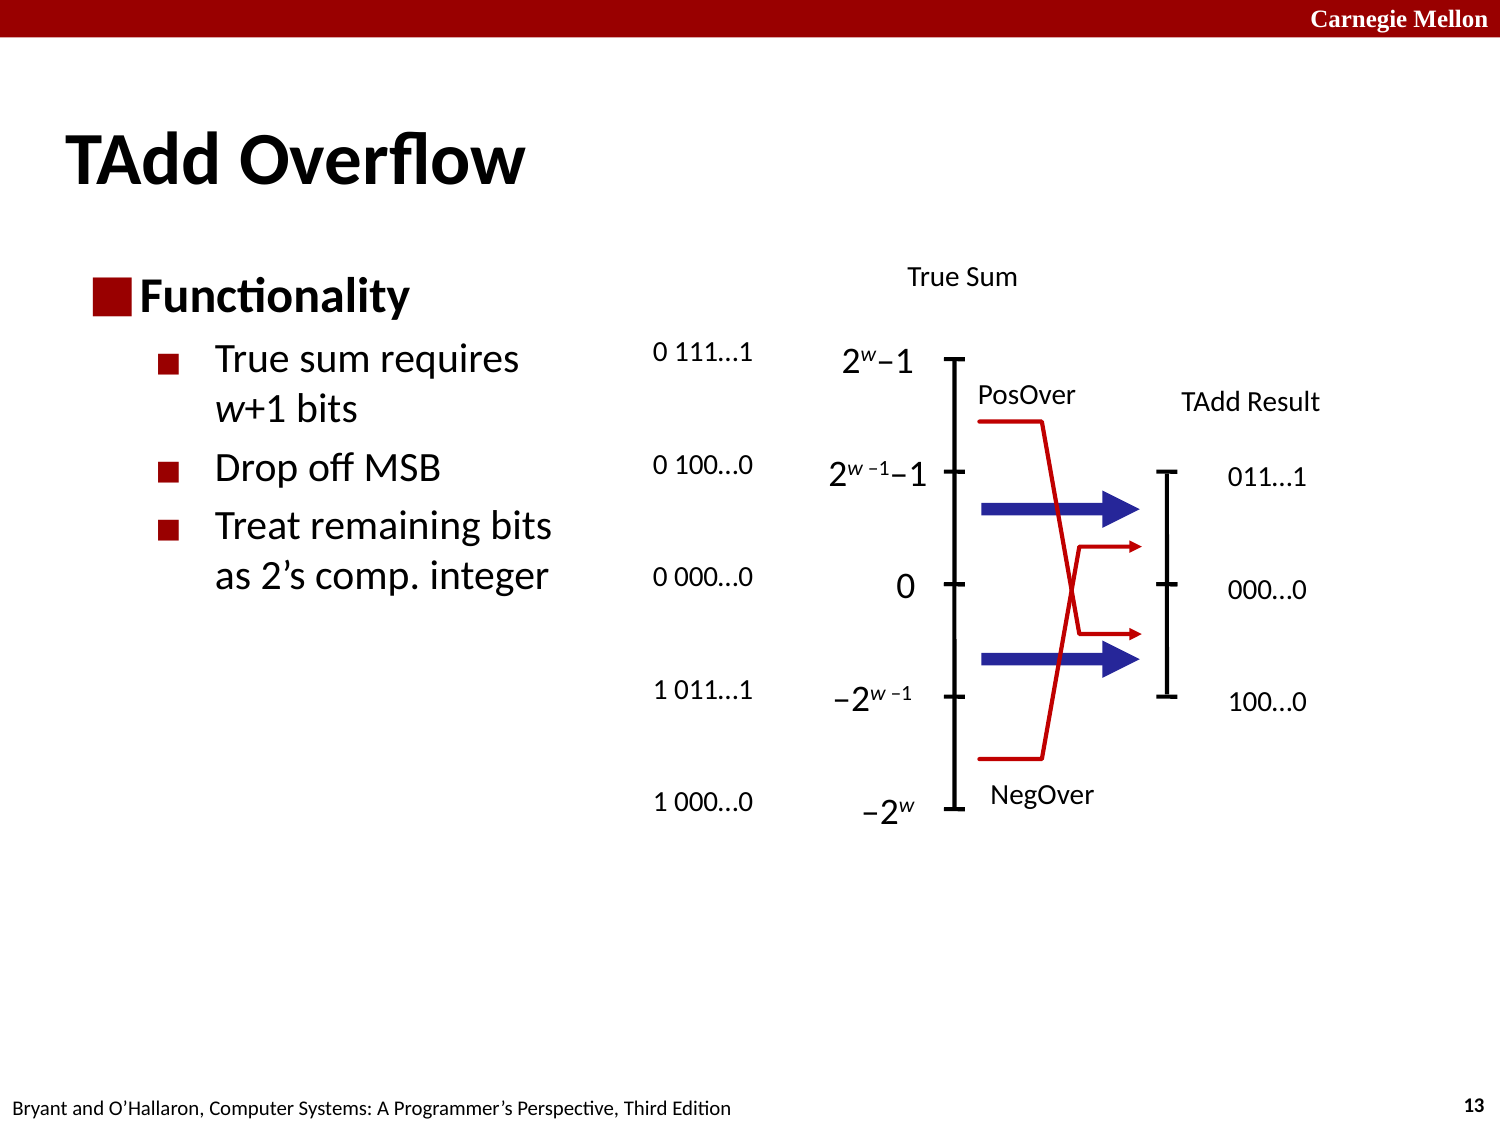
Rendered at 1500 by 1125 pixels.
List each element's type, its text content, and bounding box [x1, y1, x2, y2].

title TAdd Overflow [50, 108, 1159, 200]
text_box 0 [881, 553, 931, 613]
text_box 000…0 [1212, 562, 1323, 613]
text_box –2w –1 [817, 667, 927, 727]
text_box NegOver [975, 767, 1110, 818]
text_box –2w [845, 779, 929, 839]
text_box [979, 421, 1078, 588]
text_box 1 011…1 [638, 662, 769, 713]
text_box 0 000…0 [638, 550, 769, 600]
text_box 100…0 [1212, 675, 1323, 725]
list Functionality True sum requires w+1 bits Drop off MSB Treat remaining bits as 2’s comp. integer [50, 255, 593, 1113]
text_box 0 100…0 [638, 437, 769, 488]
text_box [1060, 652, 1140, 666]
text_box [1078, 591, 1142, 641]
text_box 1 000…0 [638, 775, 769, 825]
text_box 2w –1–1 [813, 442, 969, 502]
text_box TAdd Result [1166, 374, 1336, 425]
text_box [979, 540, 1142, 760]
text_box [1058, 502, 1140, 516]
text_box PosOver [963, 367, 1092, 418]
text_box 011…1 [1212, 450, 1323, 500]
text_box 2w–1 [826, 328, 929, 388]
text_box 0 111…1 [638, 325, 769, 375]
text_box True Sum [892, 249, 1034, 300]
